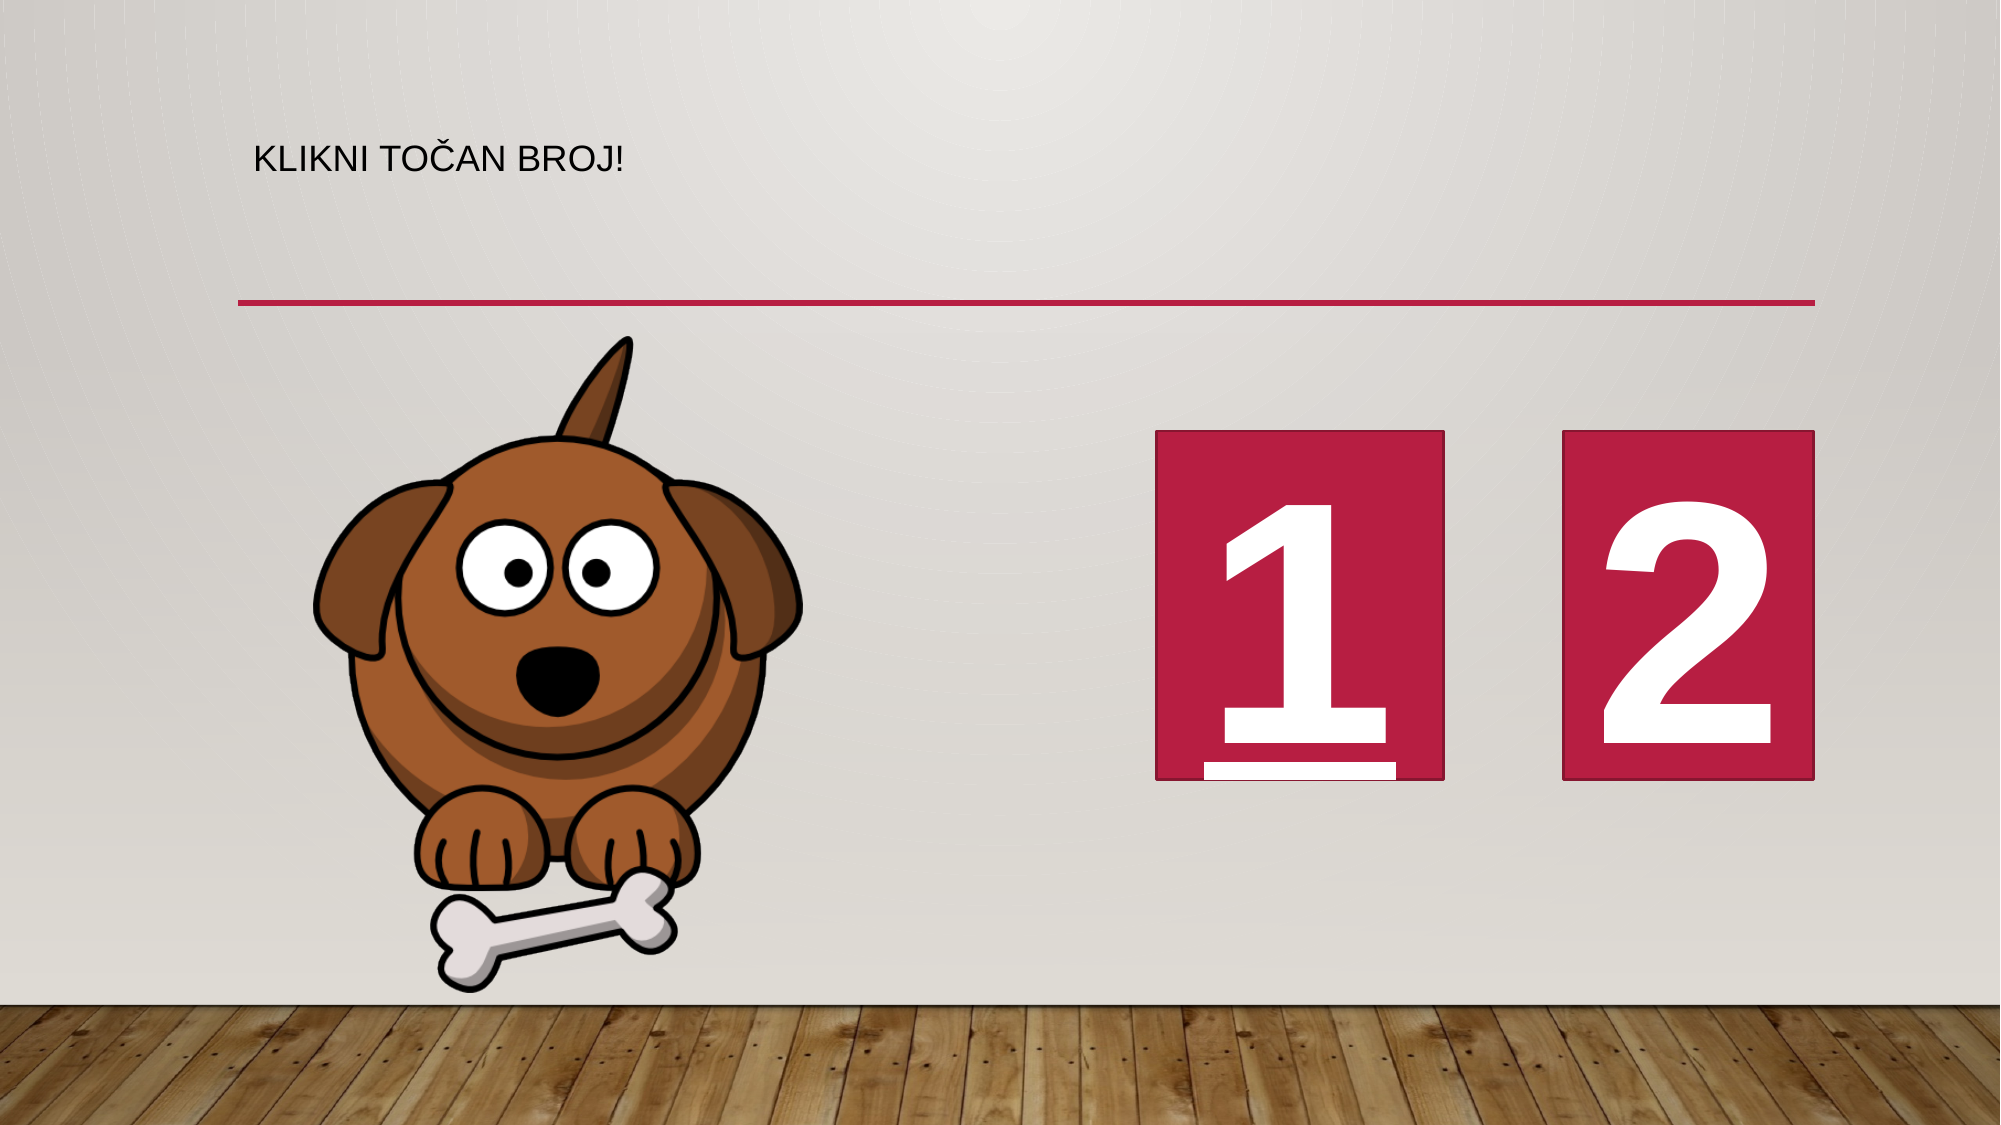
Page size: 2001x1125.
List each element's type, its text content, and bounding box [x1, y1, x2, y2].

picture [0, 1005, 2000, 1125]
text_box 1 [1155, 430, 1445, 781]
text_box 2 [1562, 430, 1815, 781]
title Klikni točan broj! [238, 131, 1814, 232]
picture [313, 336, 804, 994]
